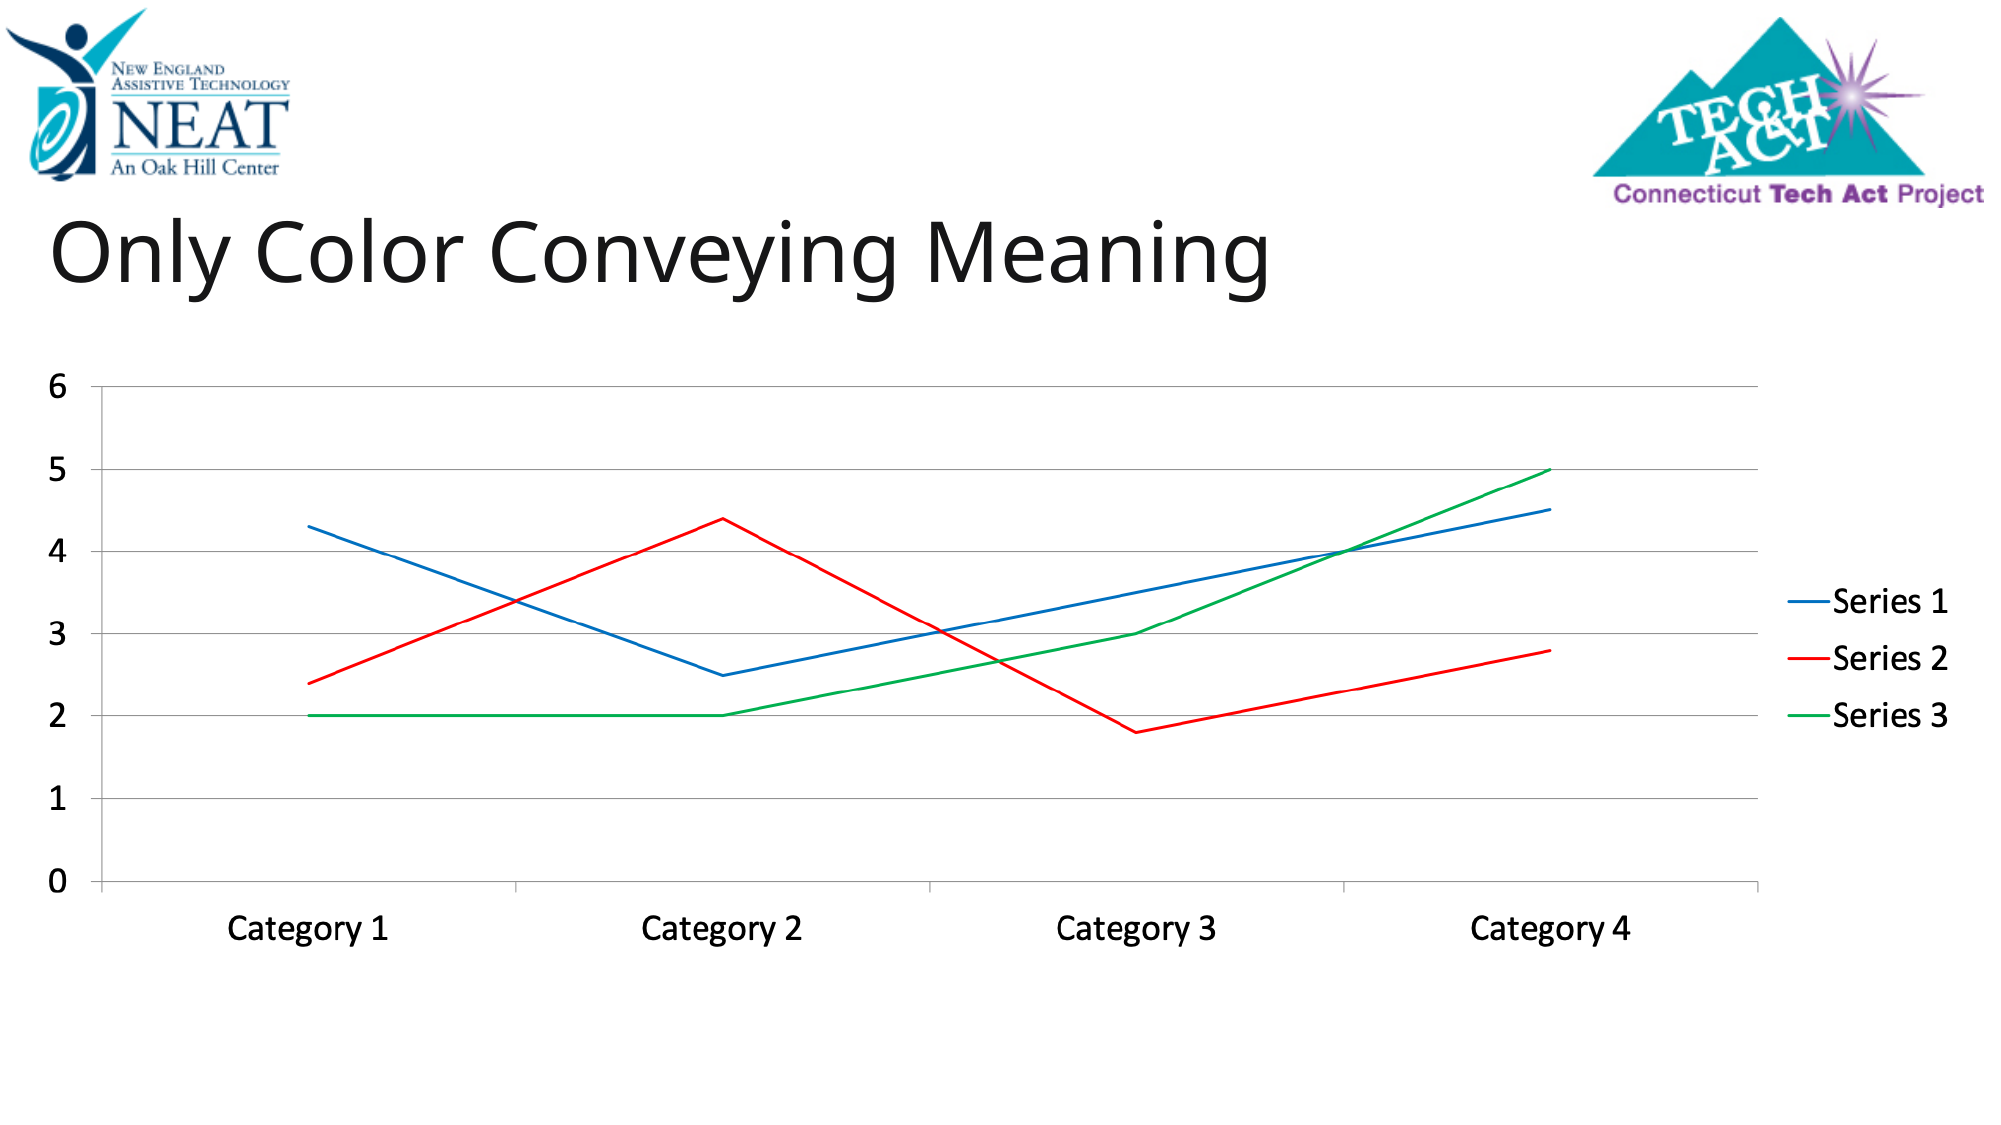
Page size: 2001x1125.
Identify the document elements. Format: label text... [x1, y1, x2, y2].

picture [0, 5, 298, 191]
title Only Color Conveying Meaning [33, 149, 1817, 308]
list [32, 352, 1968, 960]
picture [1592, 17, 1984, 208]
